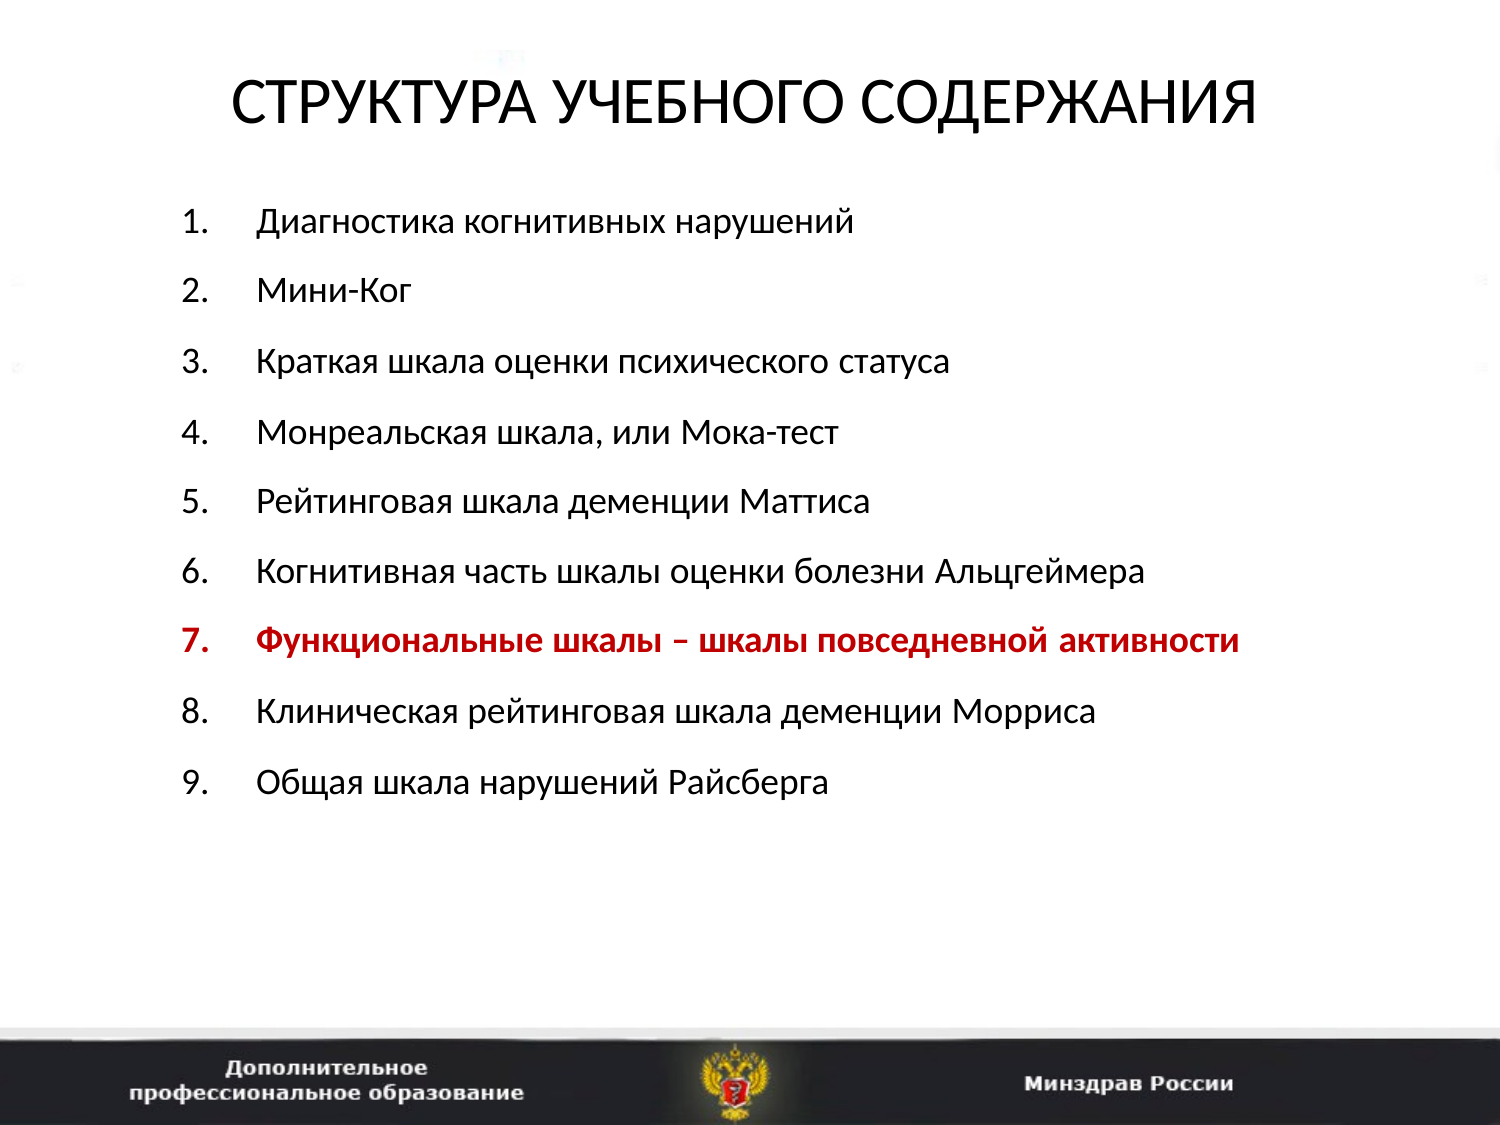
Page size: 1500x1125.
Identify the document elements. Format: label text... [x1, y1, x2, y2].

title СТРУКТУРА УЧЕБНОГО СОДЕРЖАНИЯ [228, 54, 1271, 245]
text_box Диагностика когнитивных нарушений Мини-Ког Краткая шкала оценки психического статуса Монреальская шкала, или Мока-тест Рейтинговая шкала деменции Маттиса Когнитивная часть шкалы оценки болезни Альцгеймера Функциональные шкалы – шкалы повседневной активности Клиническая рейтинговая шкала деменции Морриса Общая шкала нарушений Райсберга [178, 170, 1249, 802]
picture [0, 50, 1500, 1125]
